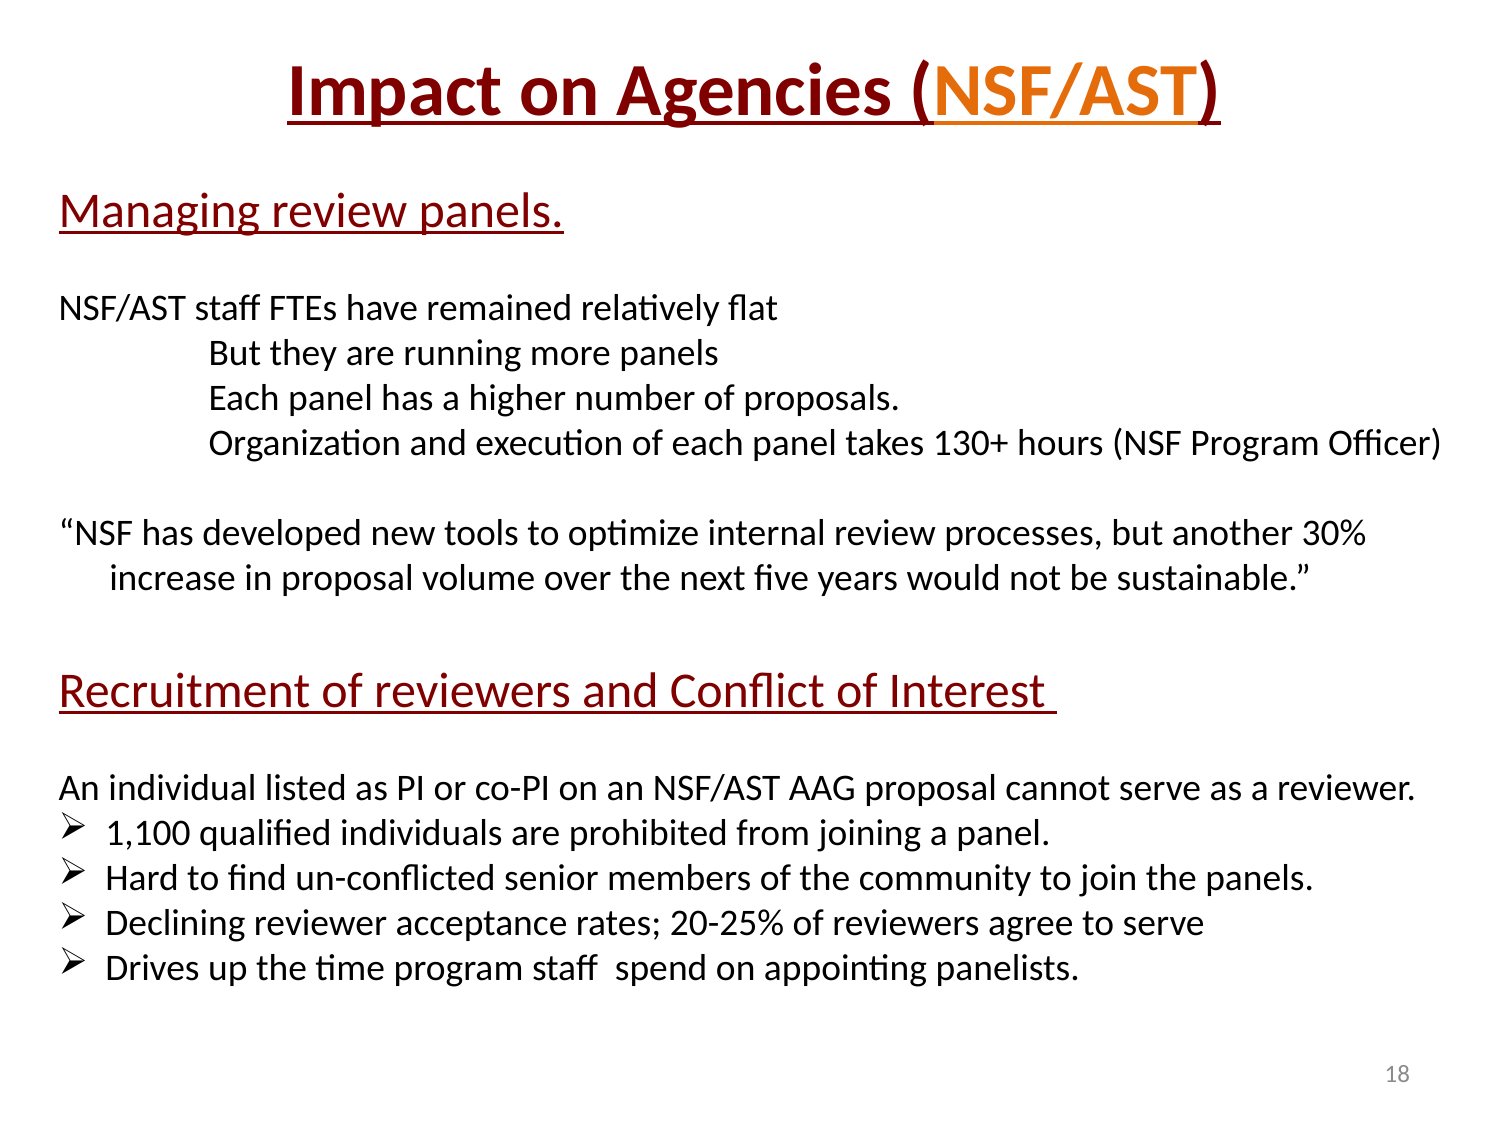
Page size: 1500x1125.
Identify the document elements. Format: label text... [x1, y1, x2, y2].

slide_number 18 [1074, 1042, 1425, 1103]
text_box Impact on Agencies (NSF/AST) [60, 33, 1447, 139]
text_box Managing review panels. NSF/AST staff FTEs have remained relatively flat But they are running more panels Each panel has a higher number of proposals. Organization and execution of each panel takes 130+ hours (NSF Program Officer) “NSF has developed new tools to optimize internal review processes, but another 30% increase in proposal volume over the next five years would not be sustainable.” Recruitment of reviewers and Conflict of Interest An individual listed as PI or co-PI on an NSF/AST AAG proposal cannot serve as a reviewer. 1,100 qualified individuals are prohibited from joining a panel. Hard to find un-conflicted senior members of the community to join the panels. Declining reviewer acceptance rates; 20-25% of reviewers agree to serve Drives up the time program staff spend on appointing panelists. [43, 170, 1500, 996]
